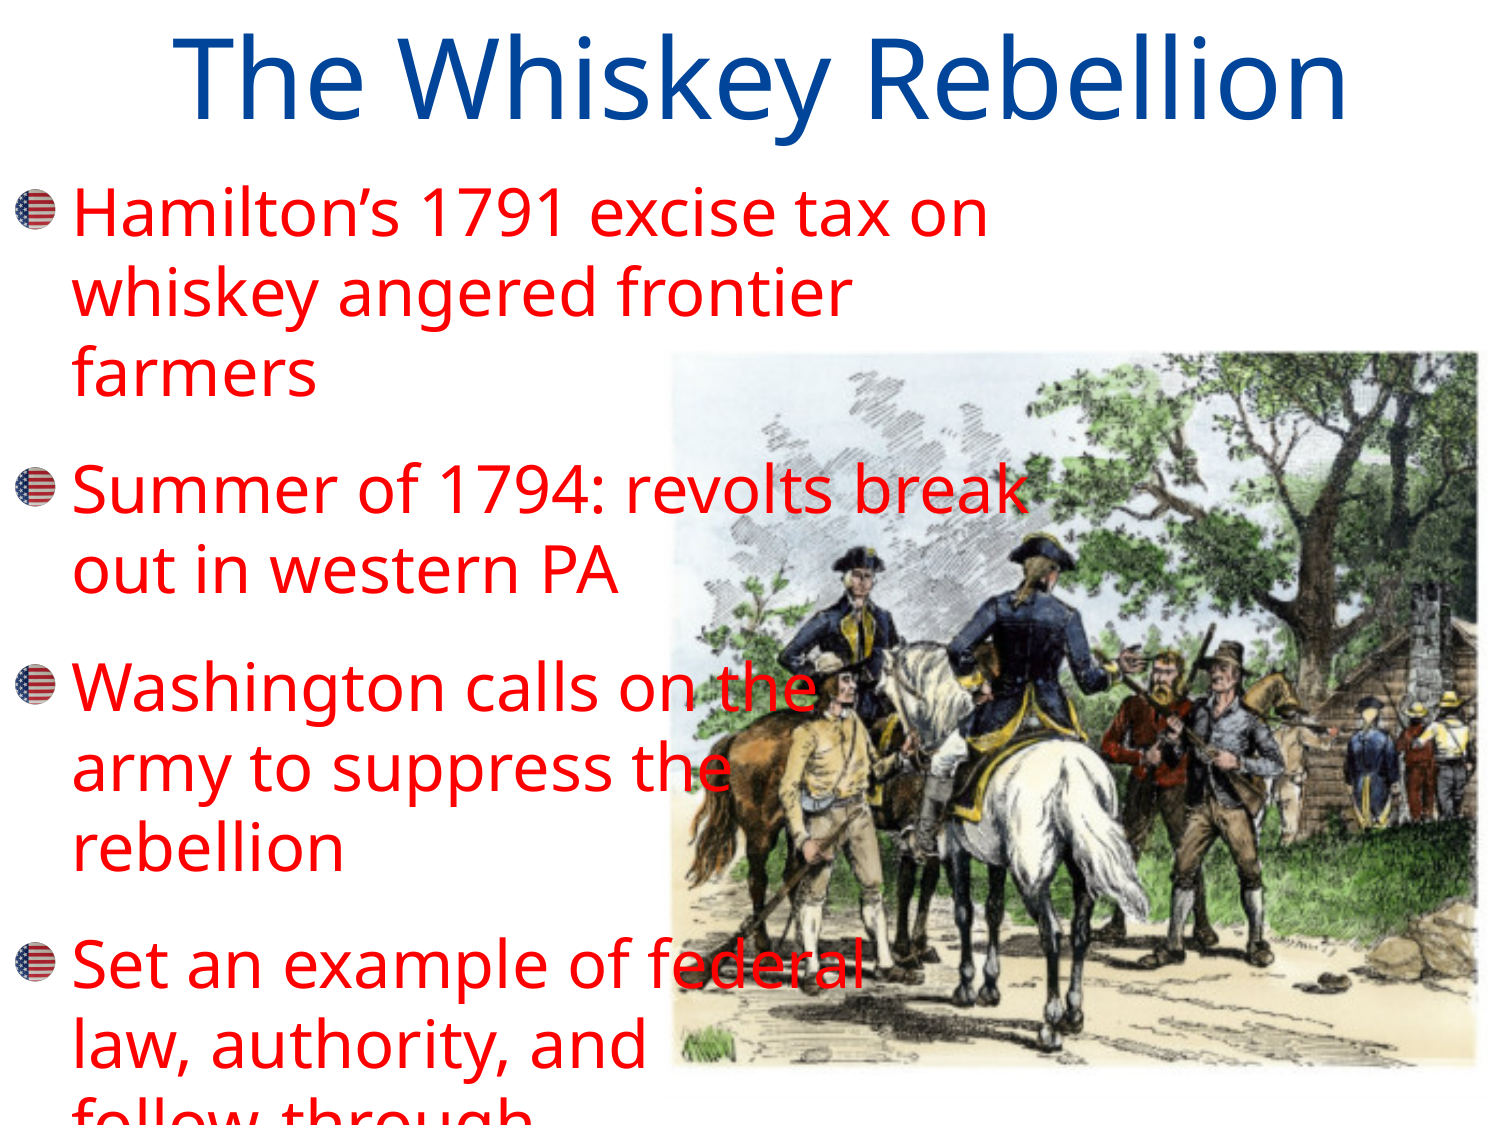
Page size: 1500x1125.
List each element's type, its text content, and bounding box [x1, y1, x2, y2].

text_box Hamilton’s 1791 excise tax on whiskey angered frontier farmers Summer of 1794: revolts break out in western PA Washington calls on the army to suppress the rebellion Set an example of federal law, authority, and follow-through [0, 162, 1088, 1125]
picture [14, 189, 56, 230]
picture [14, 467, 56, 507]
text_box The Whiskey Rebellion [12, 0, 1500, 150]
picture [14, 664, 56, 705]
picture [14, 942, 56, 982]
picture [662, 349, 1488, 1101]
